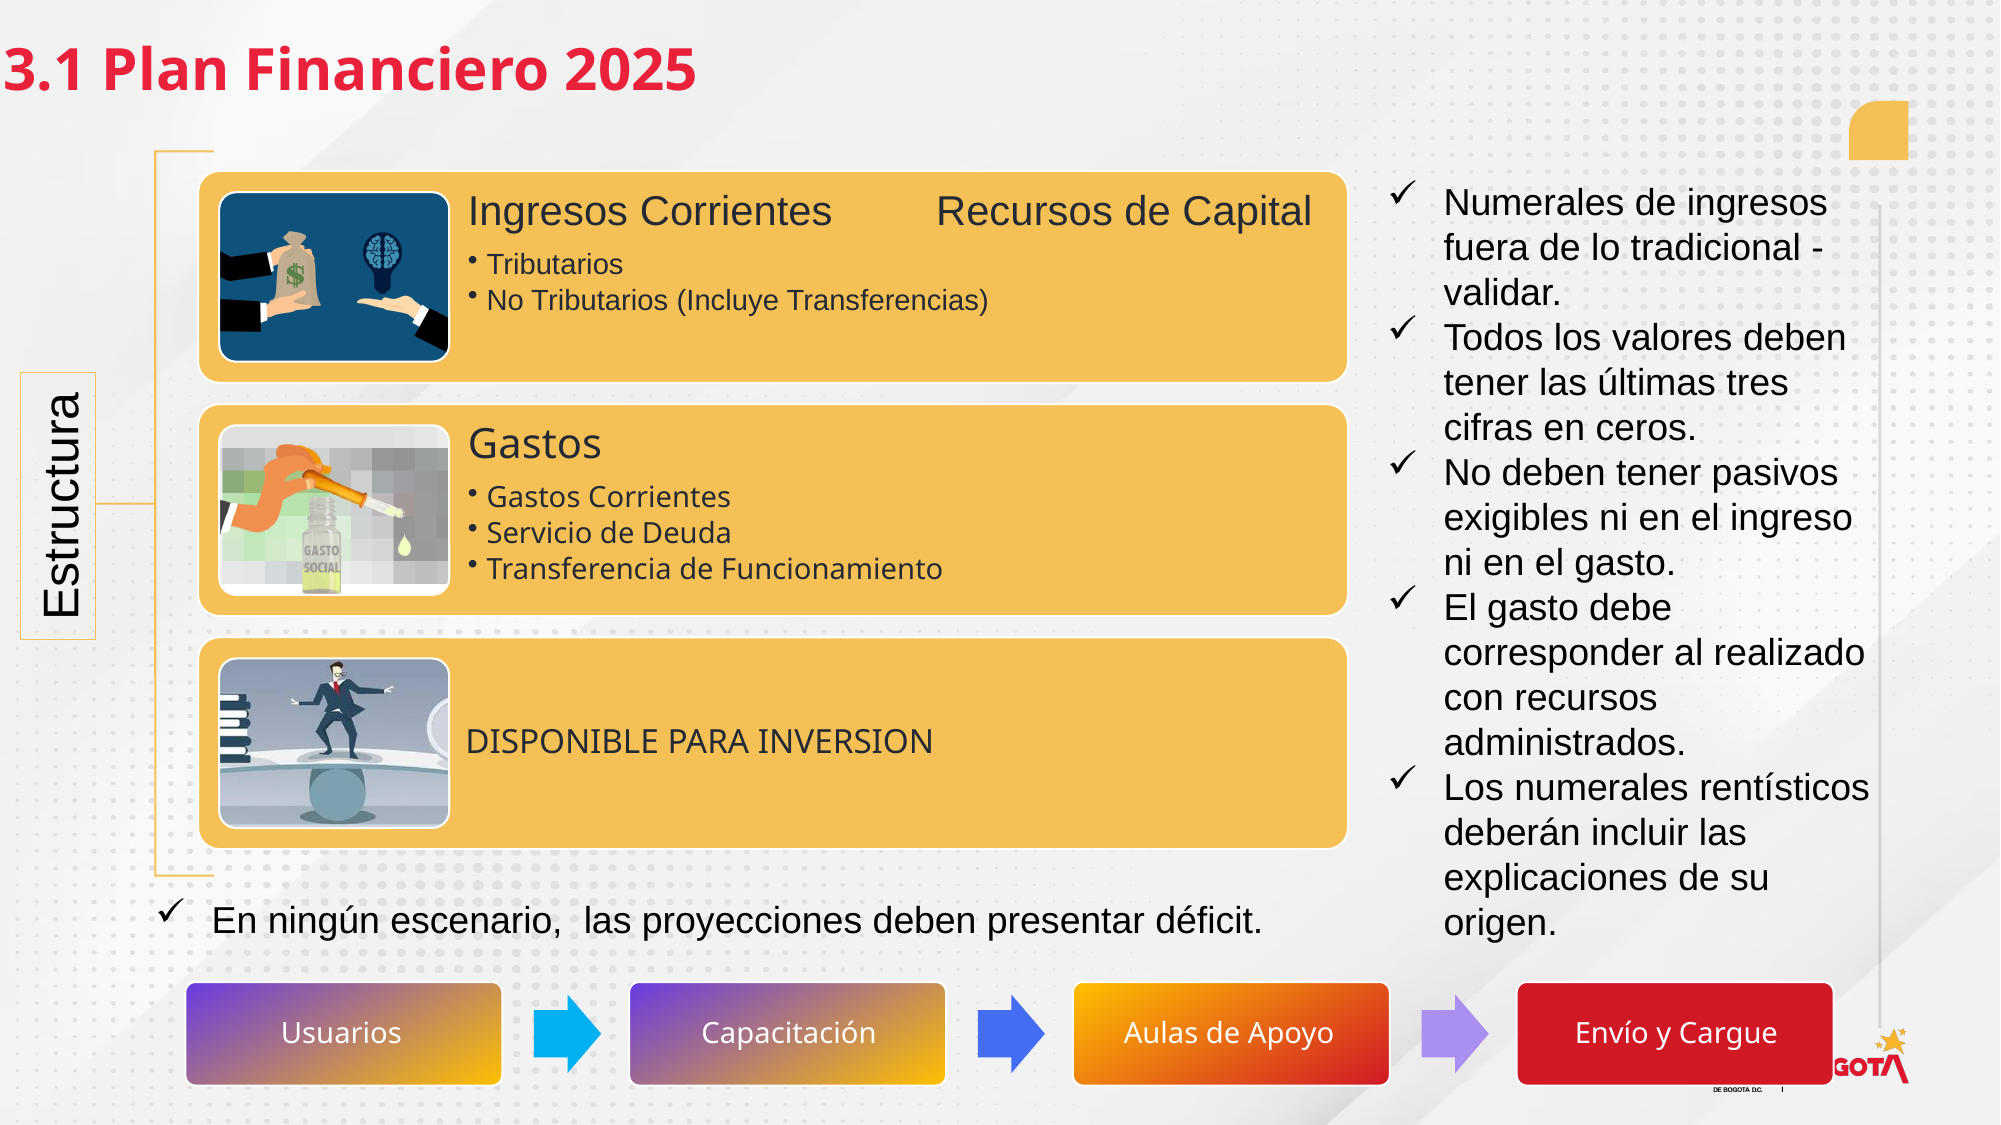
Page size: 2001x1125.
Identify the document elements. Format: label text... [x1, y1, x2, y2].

text_box [96, 150, 215, 877]
text_box Estructura [20, 372, 96, 640]
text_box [184, 981, 1835, 1086]
picture [0, 0, 2000, 1125]
text_box En ningún escenario, las proyecciones deben presentar déficit. [140, 888, 1408, 949]
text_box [198, 170, 1349, 850]
text_box Numerales de ingresos fuera de lo tradicional - validar. Todos los valores deben tener las últimas tres cifras en ceros. No deben tener pasivos exigibles ni en el ingreso ni en el gasto. El gasto debe corresponder al realizado con recursos administrados. Los numerales rentísticos deberán incluir las explicaciones de su origen. [1372, 170, 1892, 951]
text_box 3.1 Plan Financiero 2025 [0, 24, 713, 110]
